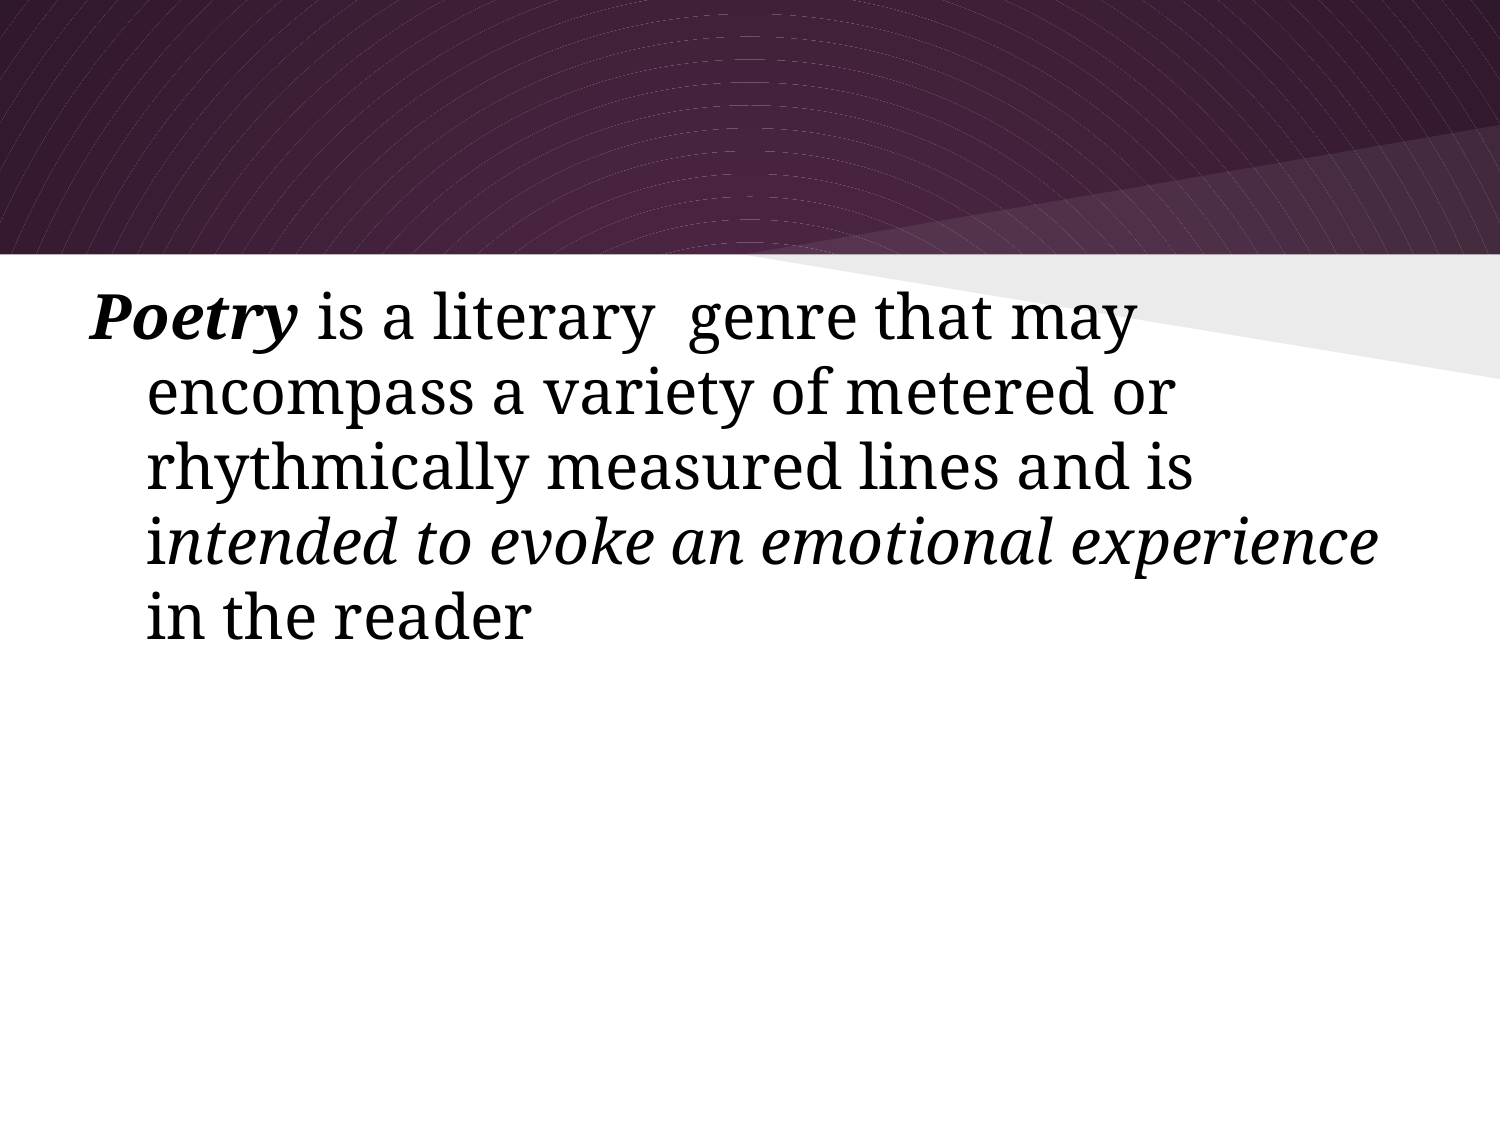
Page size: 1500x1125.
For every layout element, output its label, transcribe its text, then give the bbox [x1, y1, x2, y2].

list Poetry is a literary genre that may encompass a variety of metered or rhythmically measured lines and is intended to evoke an emotional experience in the reader [75, 262, 1425, 1078]
